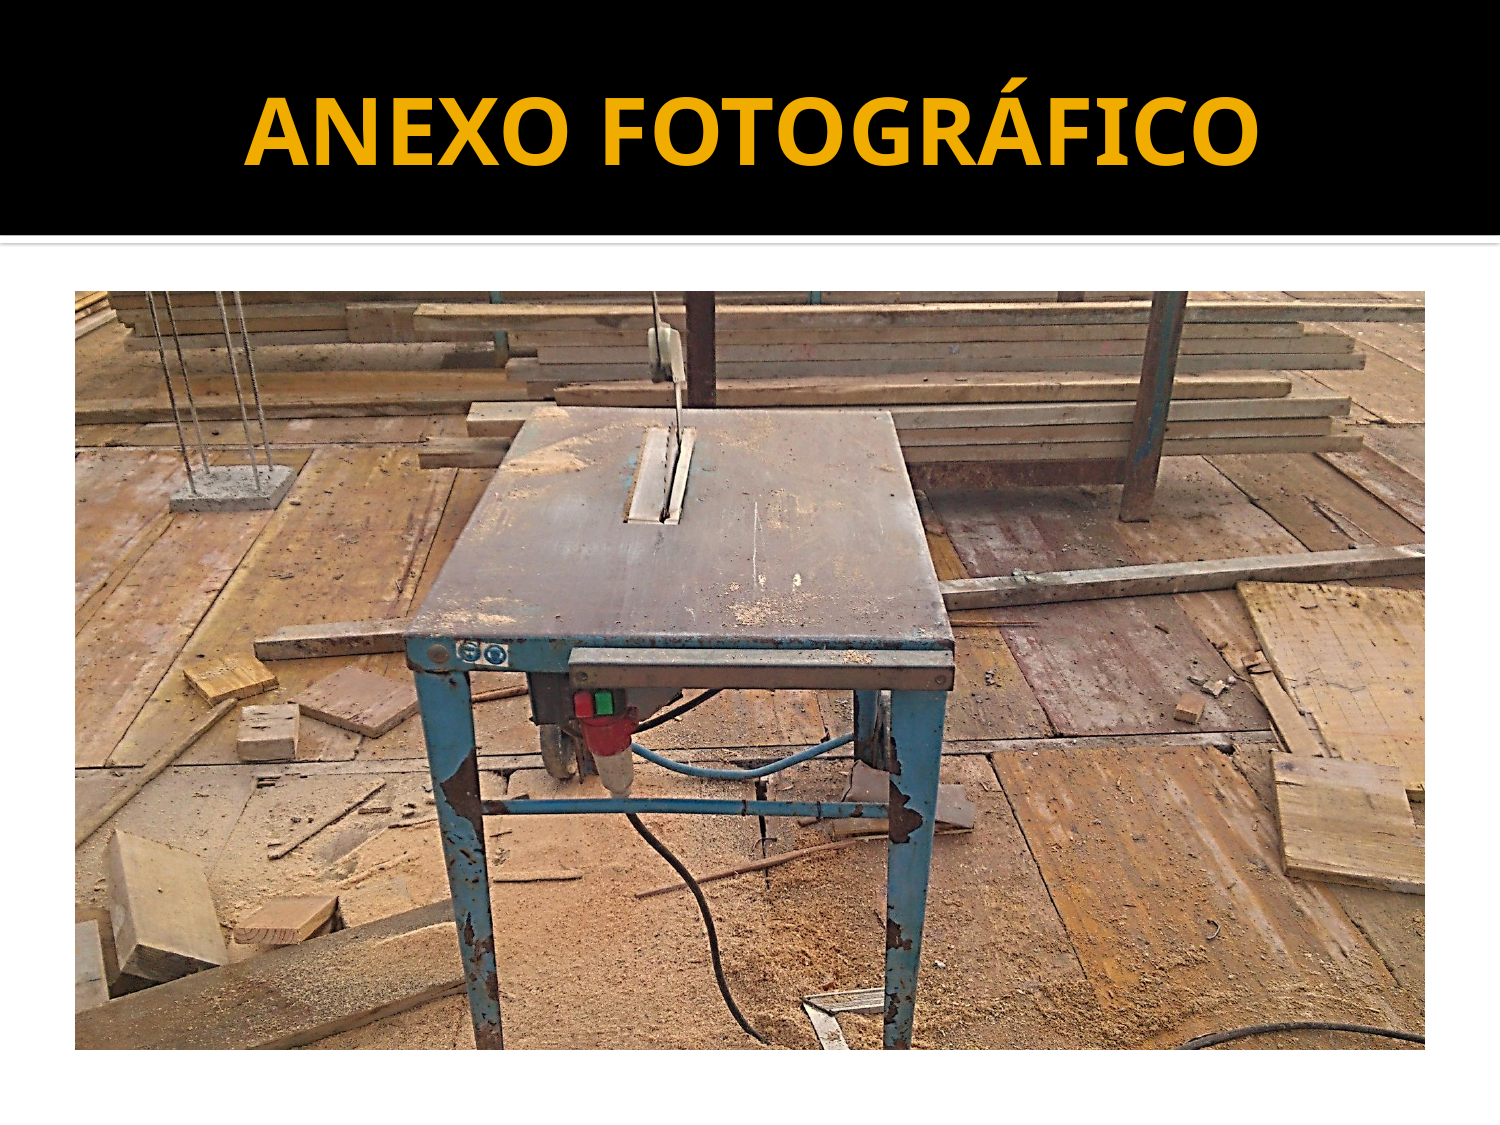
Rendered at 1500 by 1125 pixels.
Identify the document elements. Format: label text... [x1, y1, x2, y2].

title ANEXO FOTOGRÁFICO [75, 25, 1425, 231]
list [75, 291, 1425, 1050]
